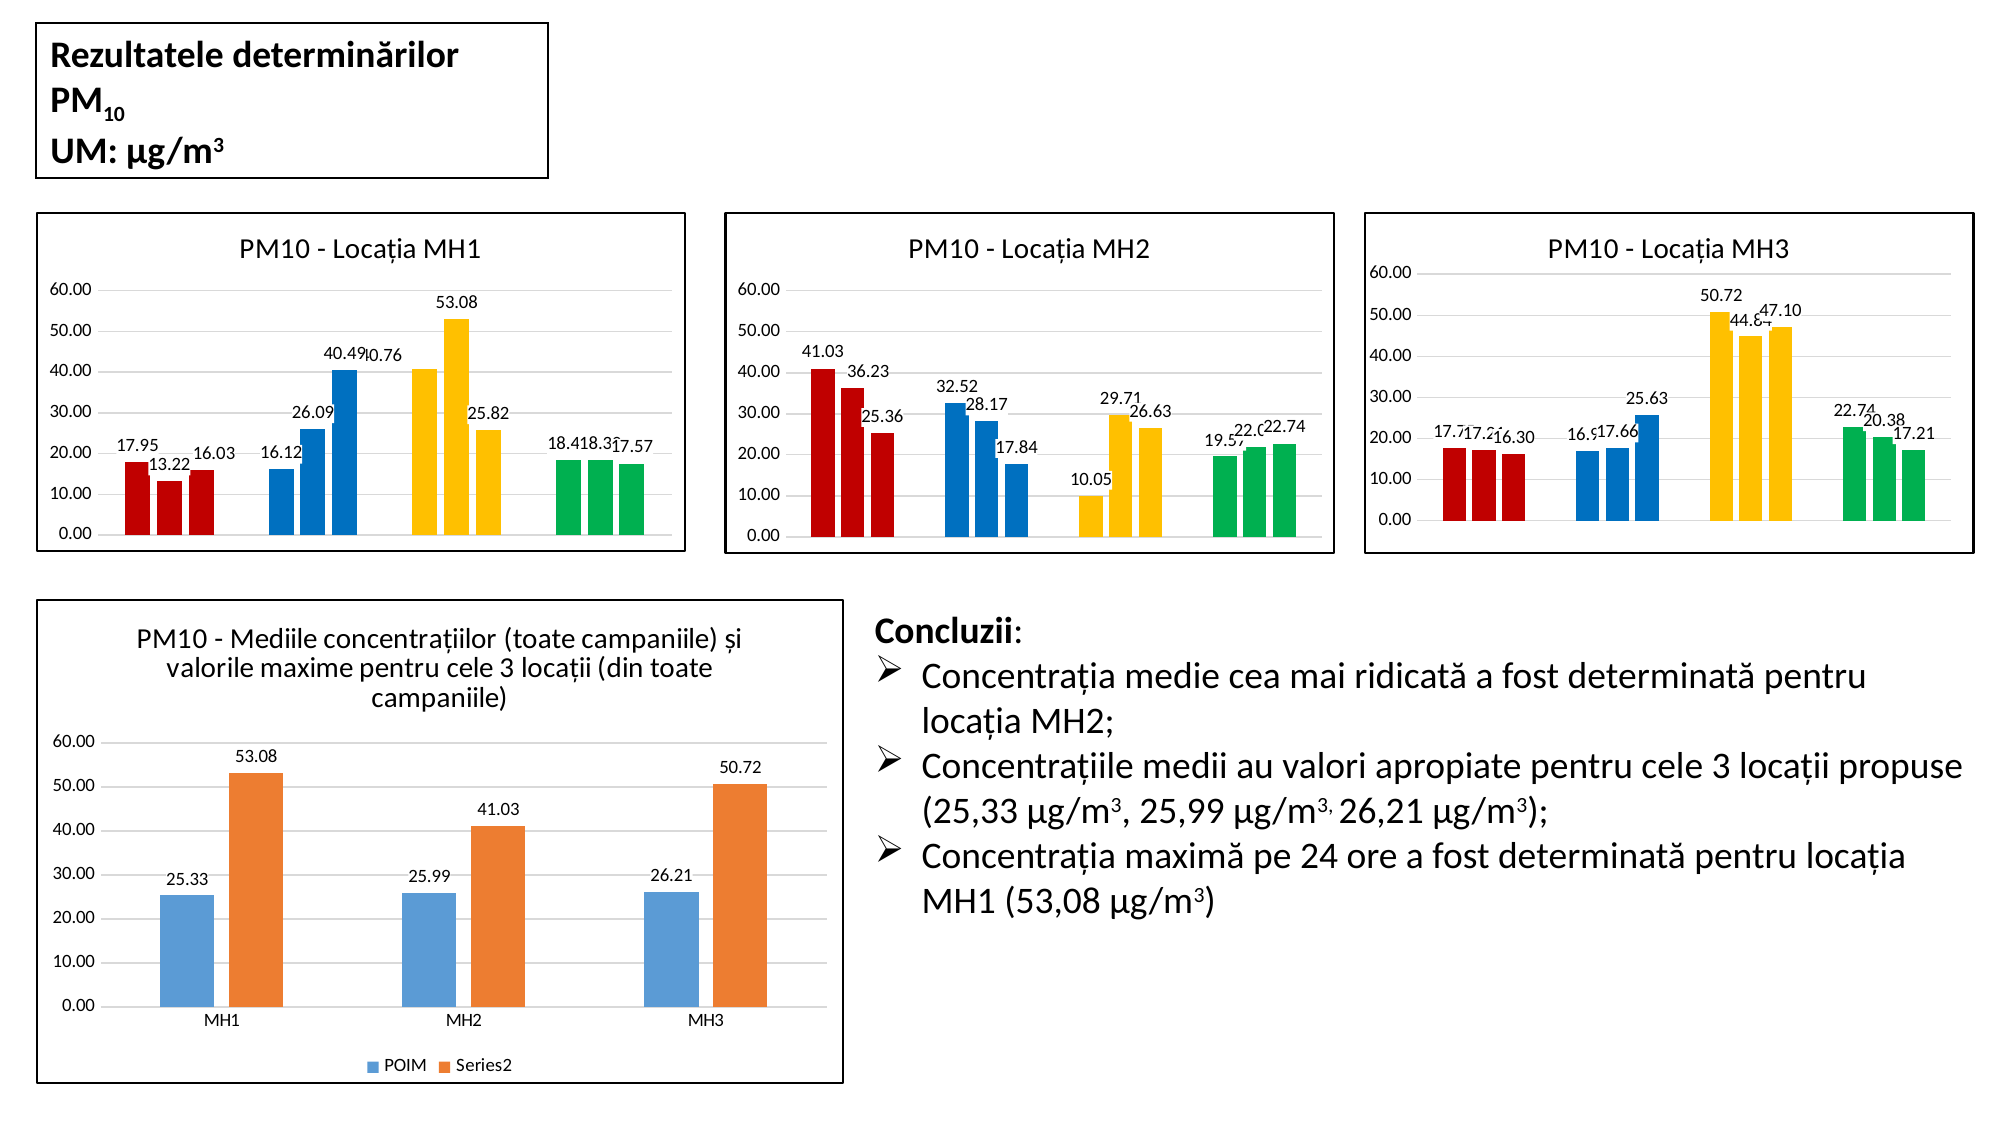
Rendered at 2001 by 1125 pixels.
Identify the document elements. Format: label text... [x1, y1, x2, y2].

chart [1363, 211, 1975, 554]
text_box Concluzii: Concentrația medie cea mai ridicată a fost determinată pentru locația MH2; Concentrațiile medii au valori apropiate pentru cele 3 locații propuse (25,33 µg/m3, 25,99 µg/m3, 26,21 µg/m3); Concentrația maximă pe 24 ore a fost determinată pentru locația MH1 (53,08 µg/m3) [860, 599, 1988, 929]
chart [724, 211, 1335, 554]
text_box Rezultatele determinărilor PM10 UM: µg/m3 [35, 22, 549, 179]
chart [35, 599, 845, 1084]
chart [35, 211, 686, 553]
